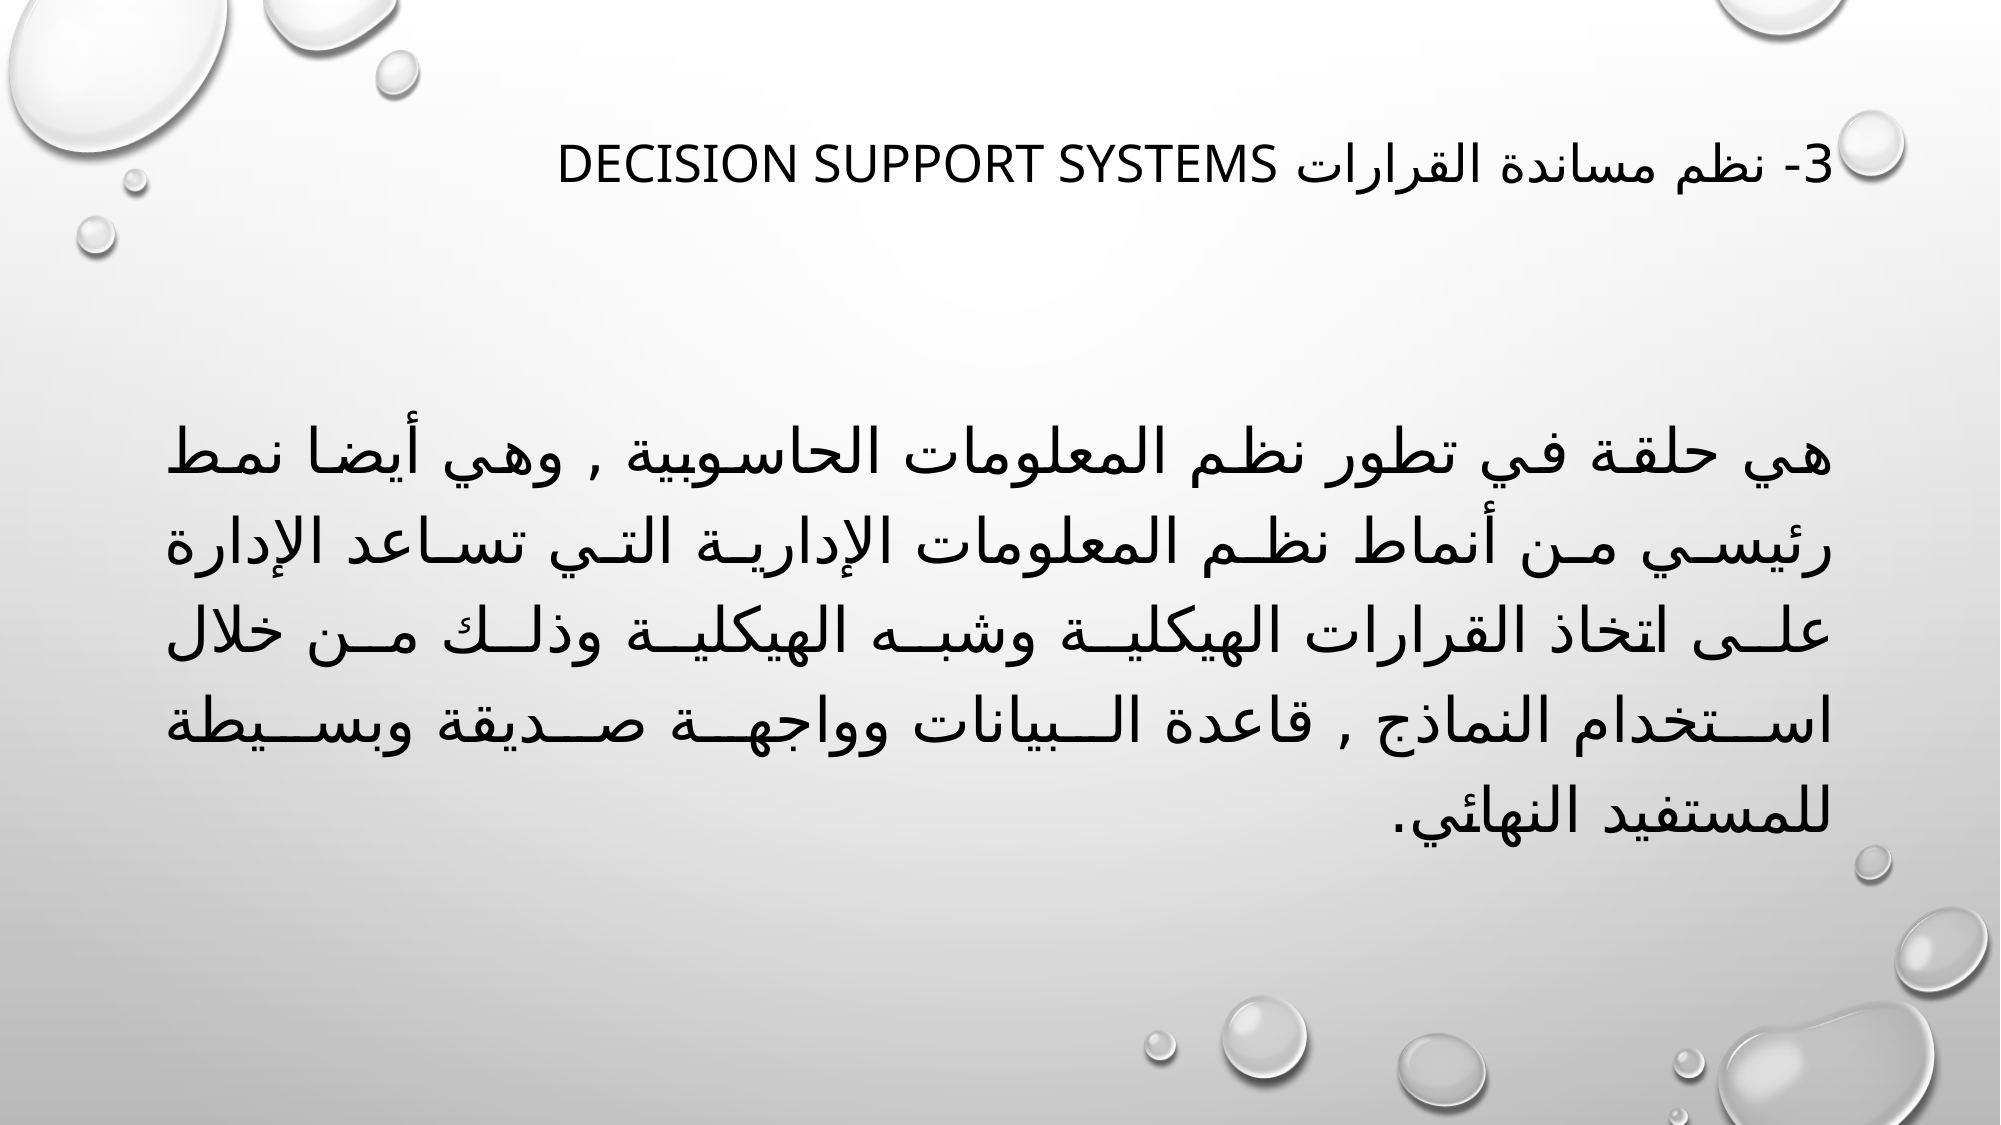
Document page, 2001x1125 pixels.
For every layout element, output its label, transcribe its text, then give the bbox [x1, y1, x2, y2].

picture [0, 0, 2000, 1125]
title 3- نظم مساندة القرارات decision support systems [149, 101, 1851, 231]
list هي حلقة في تطور نظم المعلومات الحاسوبية , وهي أيضا نمط رئيسي من أنماط نظم المعلومات الإدارية التي تساعد الإدارة على اتخاذ القرارات الهيكلية وشبه الهيكلية وذلك من خلال استخدام النماذج , قاعدة البيانات وواجهة صديقة وبسيطة للمستفيد النهائي. [149, 388, 1850, 950]
